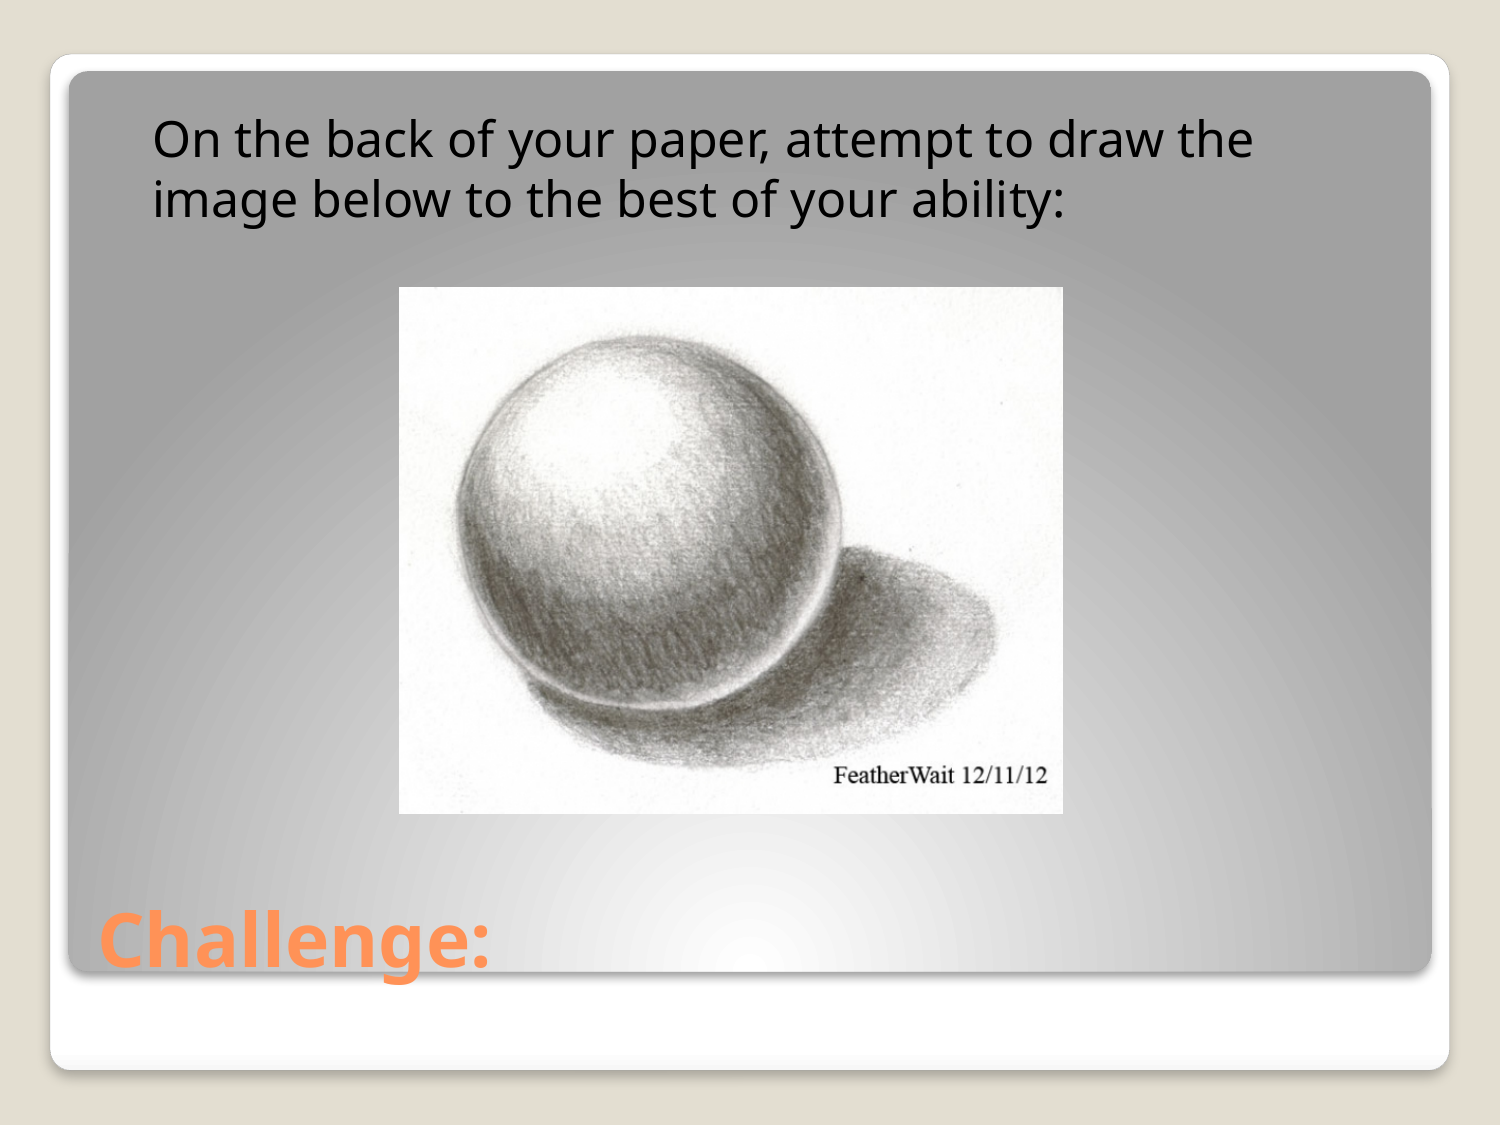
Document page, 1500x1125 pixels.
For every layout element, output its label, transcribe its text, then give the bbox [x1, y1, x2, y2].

text_box On the back of your paper, attempt to draw the image below to the best of your ability: [137, 99, 1338, 235]
picture [399, 287, 1063, 815]
title Challenge: [82, 817, 1425, 991]
